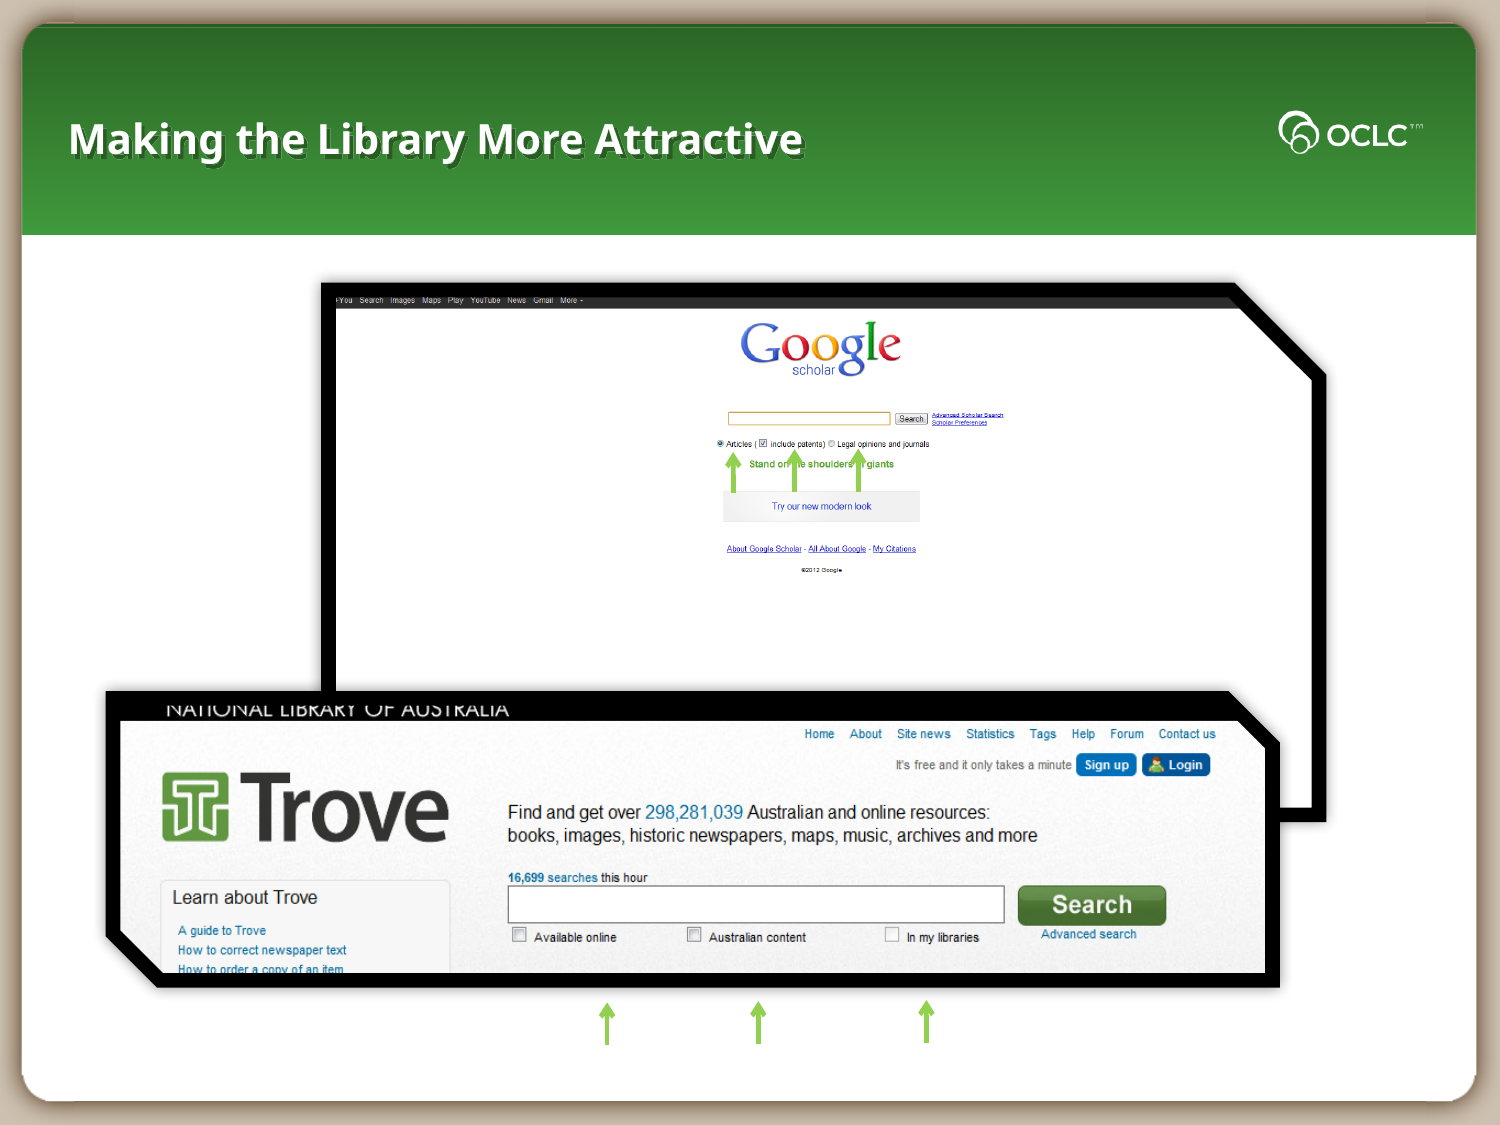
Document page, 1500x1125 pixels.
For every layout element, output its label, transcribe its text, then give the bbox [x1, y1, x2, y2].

picture [0, 0, 1500, 1125]
title Making the Library More Attractive [52, 87, 1200, 171]
